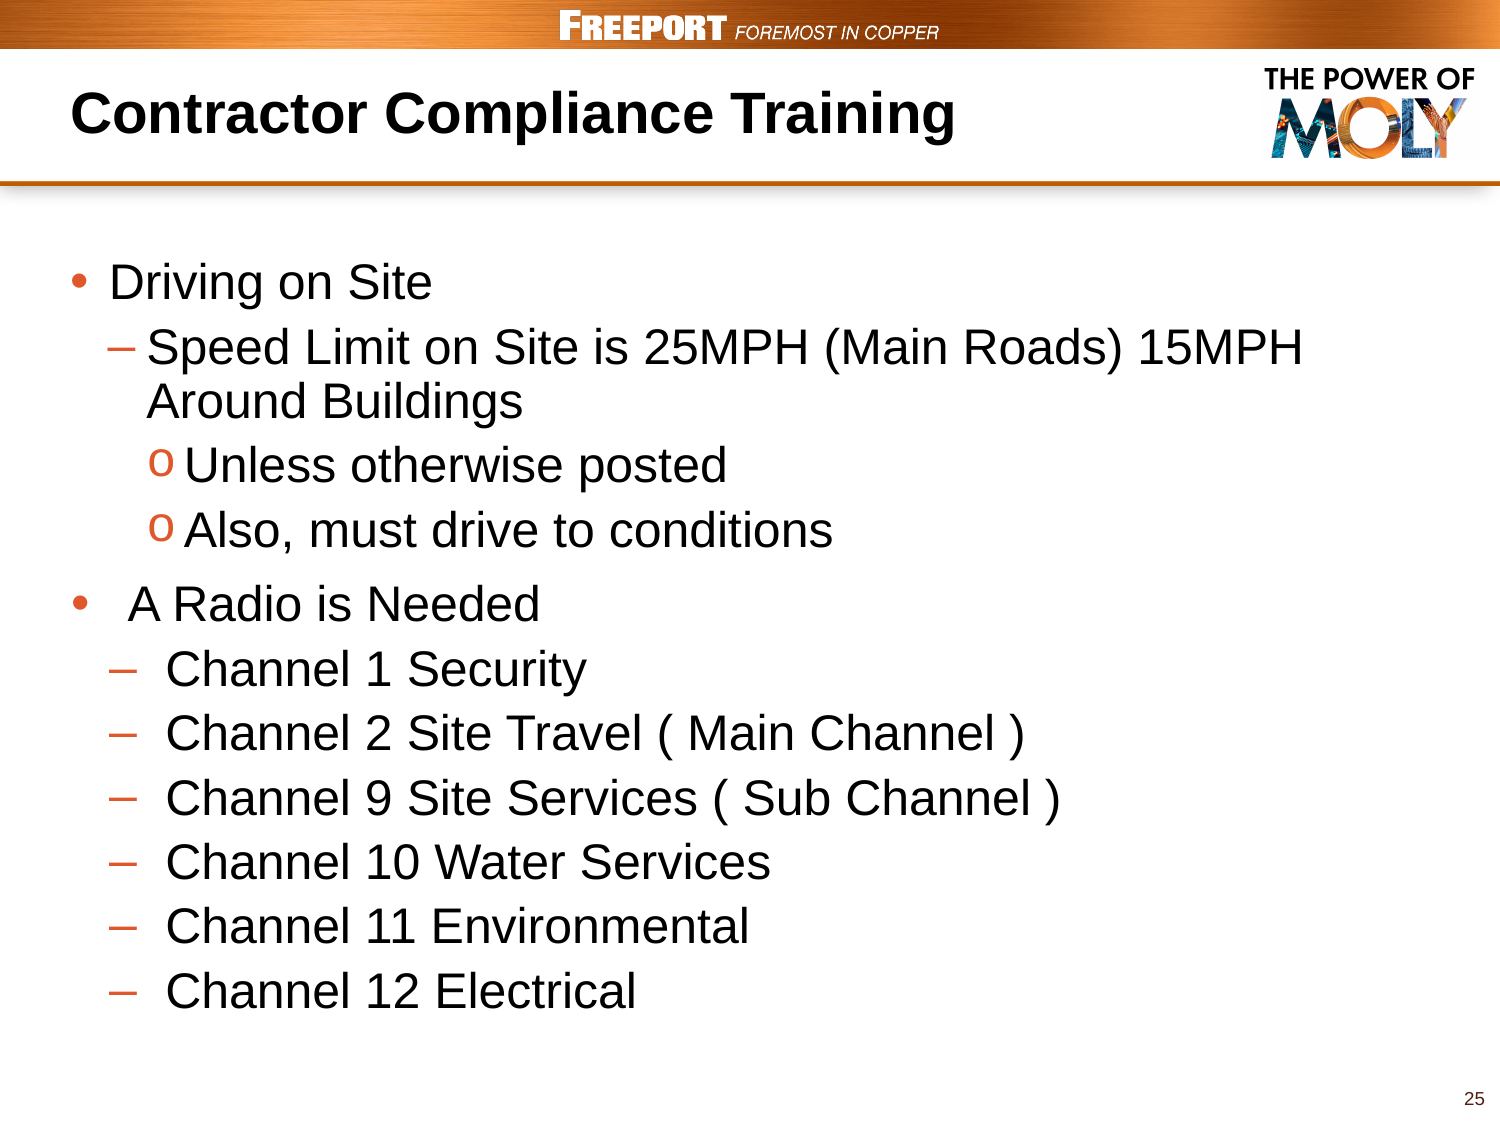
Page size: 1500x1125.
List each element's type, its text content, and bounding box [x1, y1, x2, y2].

slide_number 25 [1328, 1078, 1500, 1125]
list Driving on Site Speed Limit on Site is 25MPH (Main Roads) 15MPH Around Buildings Unless otherwise posted Also, must drive to conditions A Radio is Needed Channel 1 Security Channel 2 Site Travel ( Main Channel ) Channel 9 Site Services ( Sub Channel ) Channel 10 Water Services Channel 11 Environmental Channel 12 Electrical [55, 249, 1440, 982]
title Contractor Compliance Training [55, 59, 1241, 171]
picture [0, 0, 1500, 49]
picture [1261, 65, 1479, 161]
